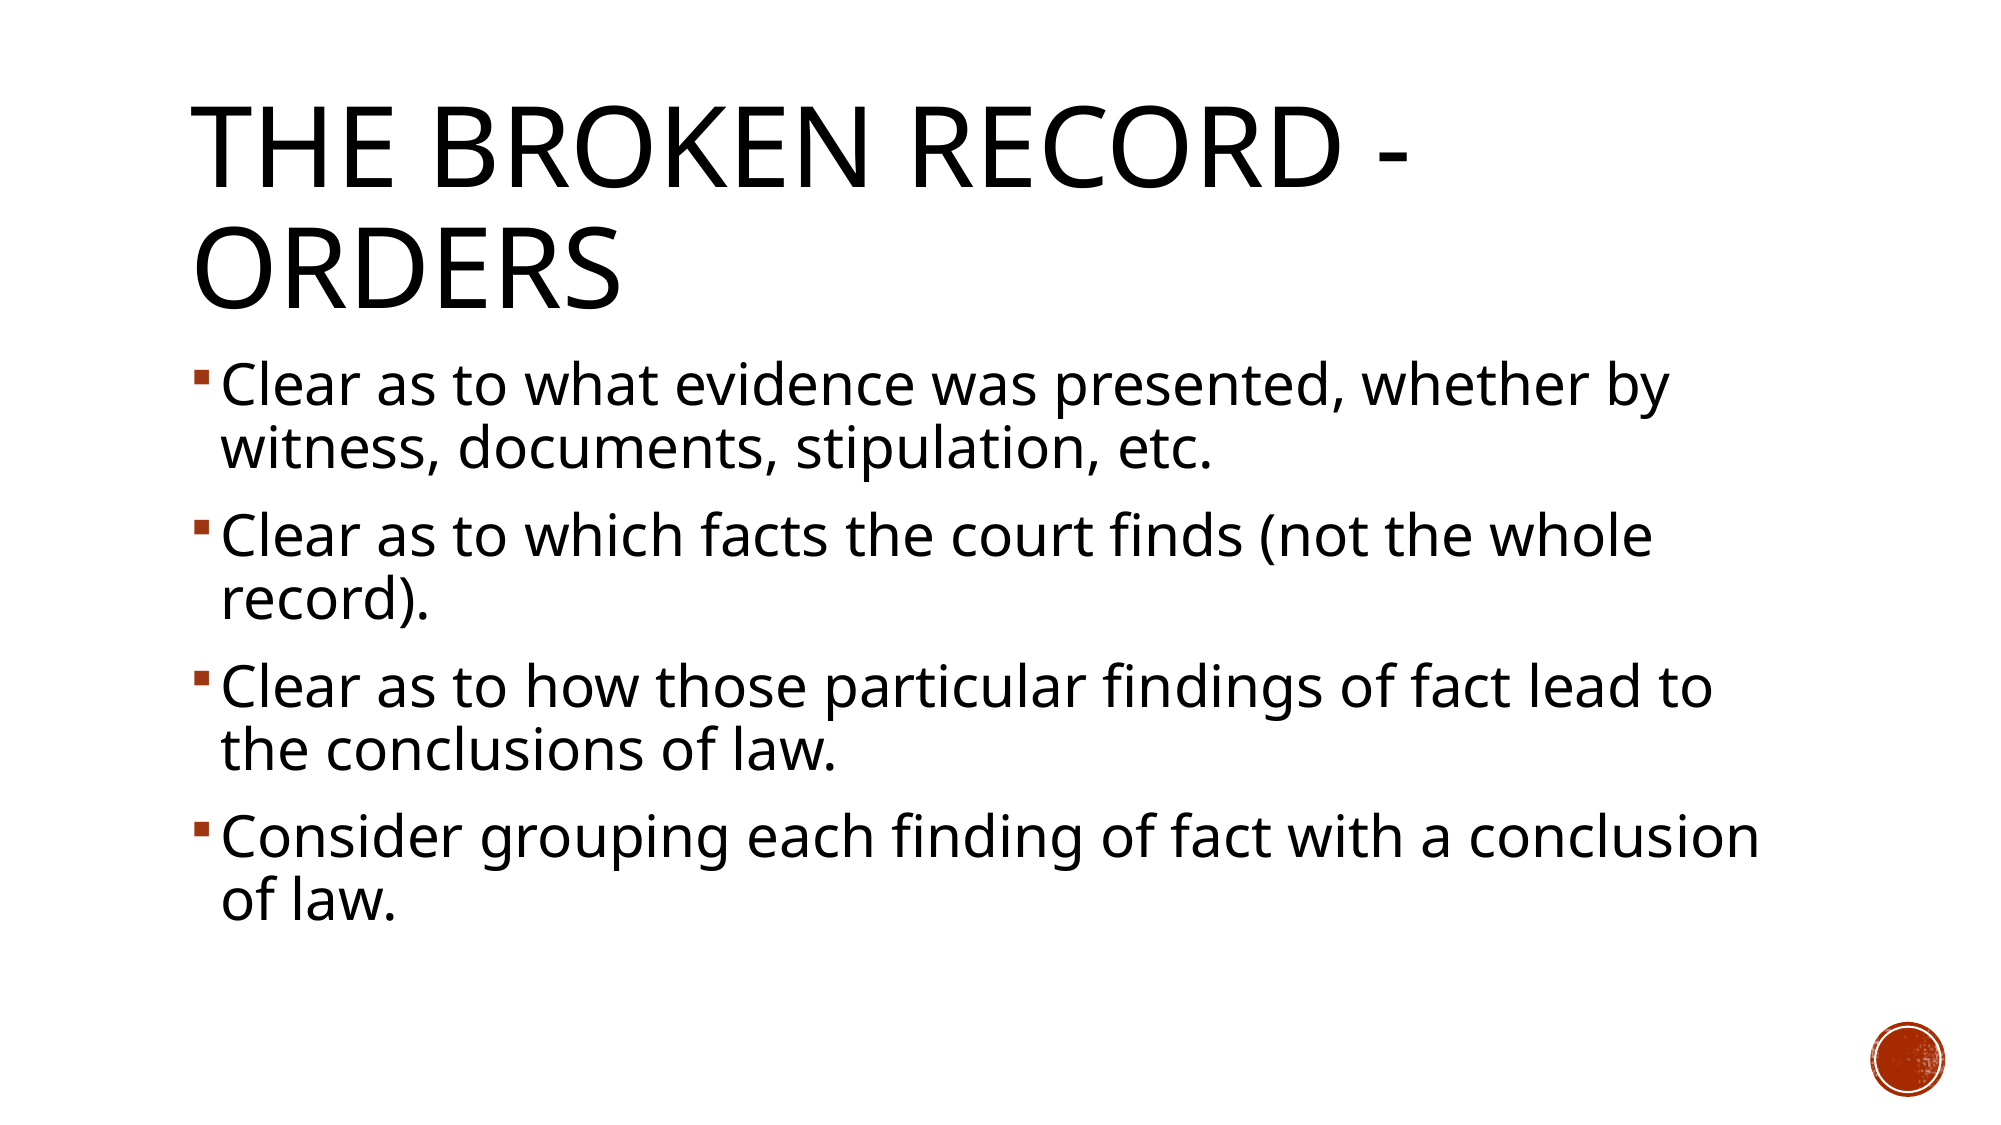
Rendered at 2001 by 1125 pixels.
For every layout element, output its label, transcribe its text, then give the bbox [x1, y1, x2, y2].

list Clear as to what evidence was presented, whether by witness, documents, stipulation, etc. Clear as to which facts the court finds (not the whole record). Clear as to how those particular findings of fact lead to the conclusions of law. Consider grouping each finding of fact with a conclusion of law. [175, 348, 1826, 1013]
title The broken record - Orders [175, 79, 1826, 344]
